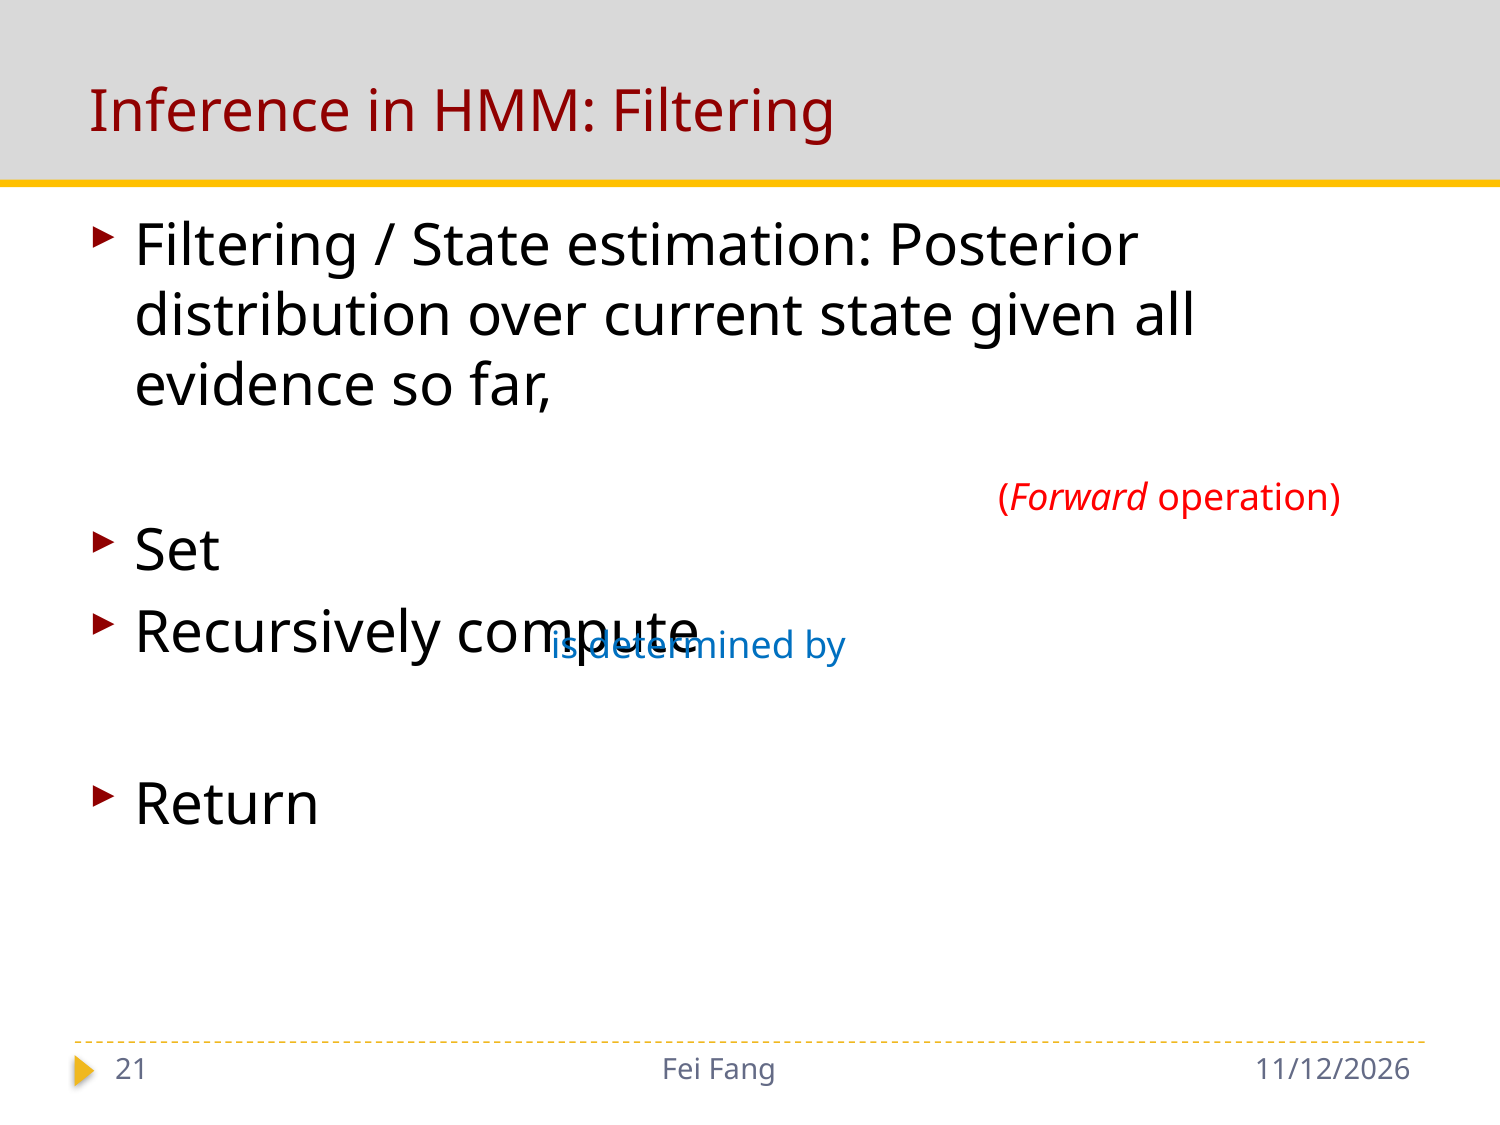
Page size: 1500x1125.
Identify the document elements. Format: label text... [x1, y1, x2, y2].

slide_number 21 [100, 1042, 235, 1103]
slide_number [1205, 1042, 1426, 1103]
text_box (Forward operation) [983, 465, 1356, 525]
title Inference in HMM: Filtering [75, 24, 1425, 151]
footer Fei Fang [235, 1042, 1205, 1103]
